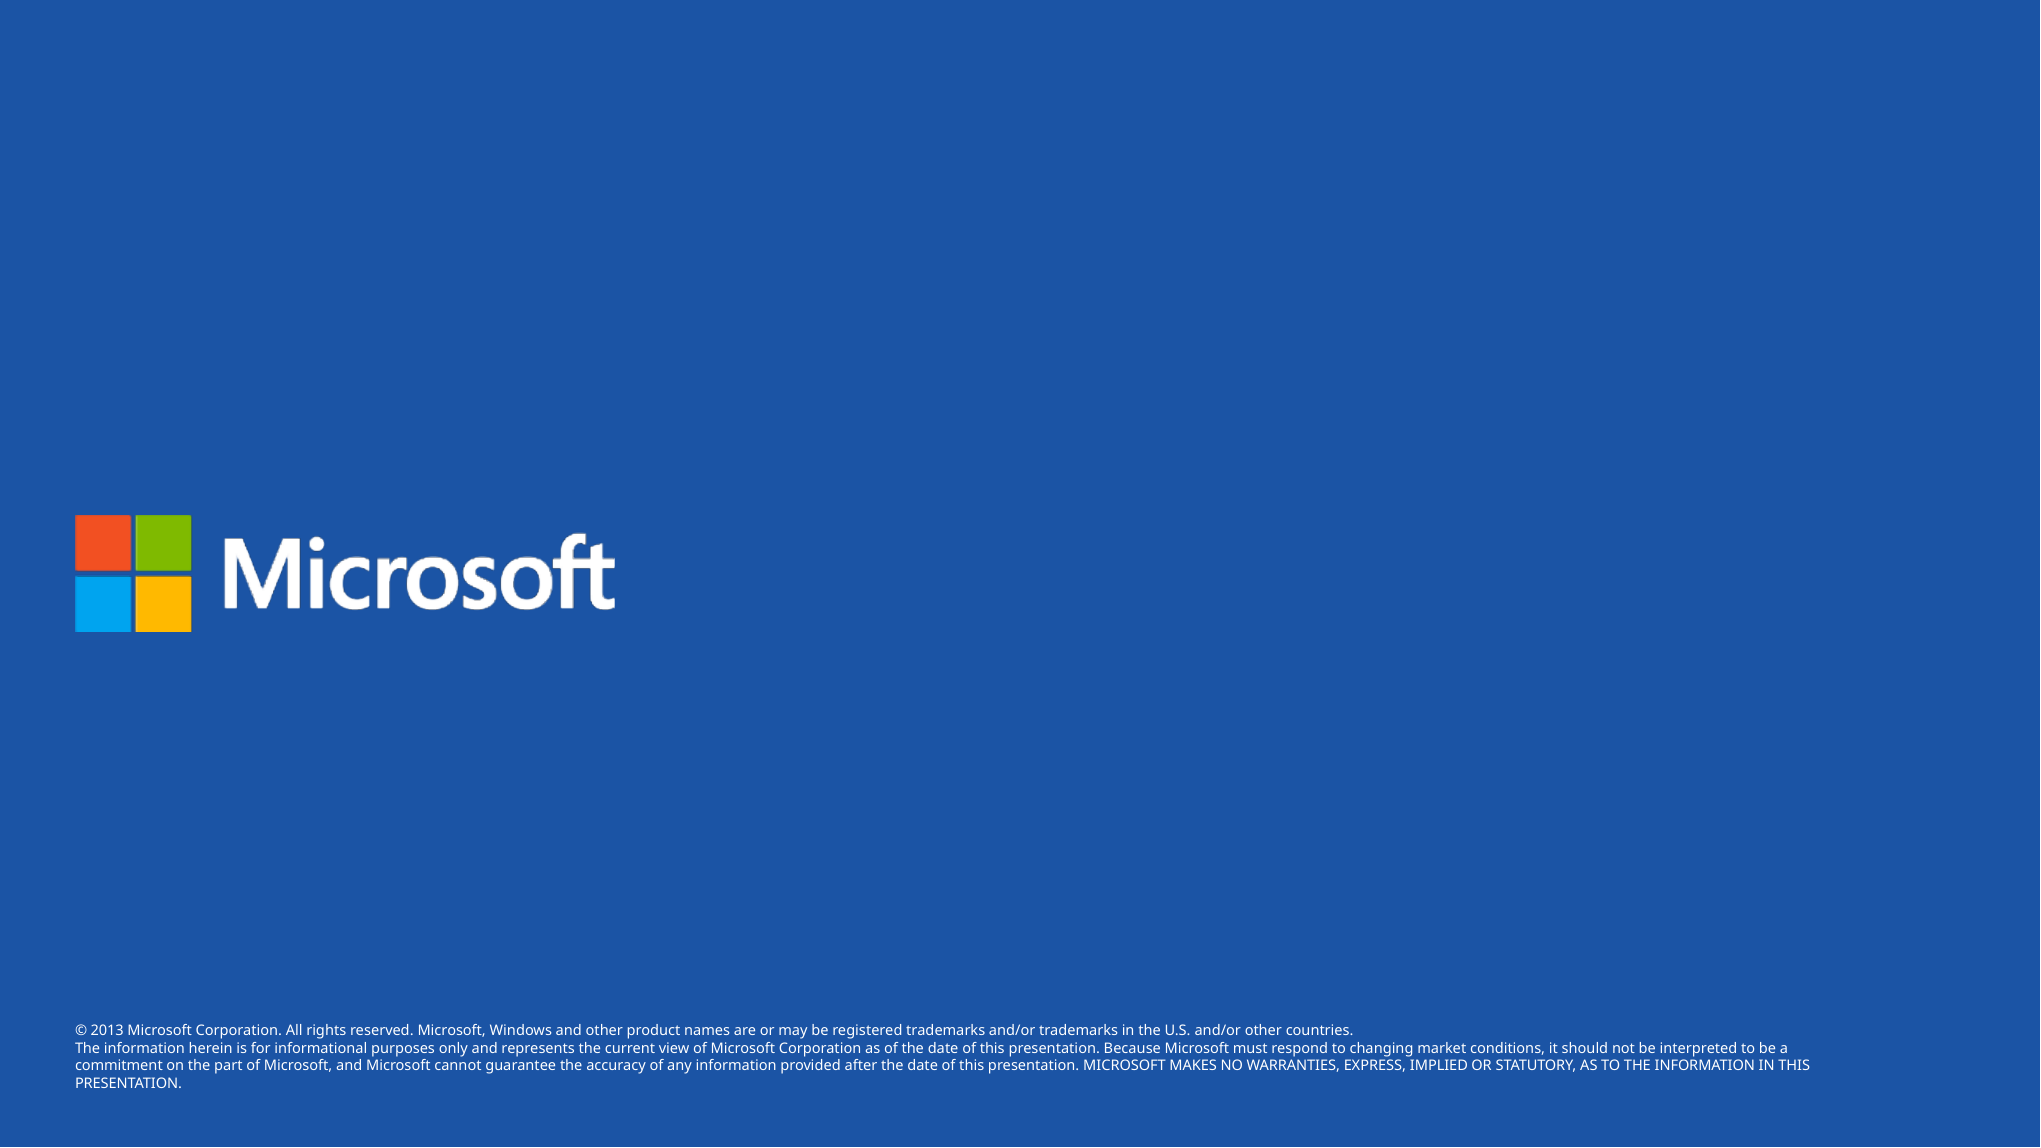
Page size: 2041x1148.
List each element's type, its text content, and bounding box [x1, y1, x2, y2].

text_box © 2013 Microsoft Corporation. All rights reserved. Microsoft, Windows and other product names are or may be registered trademarks and/or trademarks in the U.S. and/or other countries. The information herein is for informational purposes only and represents the current view of Microsoft Corporation as of the date of this presentation. Because Microsoft must respond to changing market conditions, it should not be interpreted to be a commitment on the part of Microsoft, and Microsoft cannot guarantee the accuracy of any information provided after the date of this presentation. MICROSOFT MAKES NO WARRANTIES, EXPRESS, IMPLIED OR STATUTORY, AS TO THE INFORMATION IN THIS PRESENTATION. [45, 997, 1846, 1115]
picture [75, 515, 615, 632]
